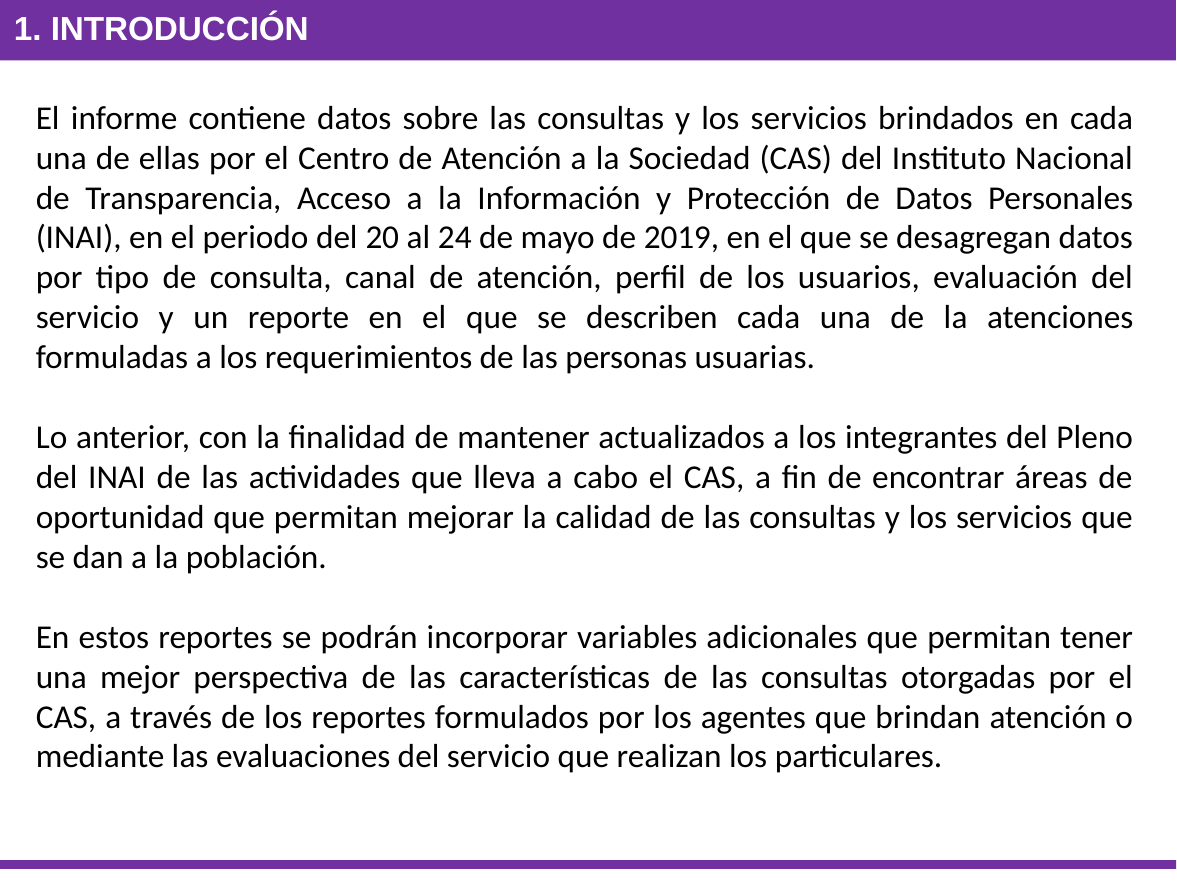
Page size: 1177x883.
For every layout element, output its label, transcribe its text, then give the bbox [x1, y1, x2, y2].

text_box El informe contiene datos sobre las consultas y los servicios brindados en cada una de ellas por el Centro de Atención a la Sociedad (CAS) del Instituto Nacional de Transparencia, Acceso a la Información y Protección de Datos Personales (INAI), en el periodo del 20 al 24 de mayo de 2019, en el que se desagregan datos por tipo de consulta, canal de atención, perfil de los usuarios, evaluación del servicio y un reporte en el que se describen cada una de la atenciones formuladas a los requerimientos de las personas usuarias. Lo anterior, con la finalidad de mantener actualizados a los integrantes del Pleno del INAI de las actividades que lleva a cabo el CAS, a fin de encontrar áreas de oportunidad que permitan mejorar la calidad de las consultas y los servicios que se dan a la población. En estos reportes se podrán incorporar variables adicionales que permitan tener una mejor perspectiva de las características de las consultas otorgadas por el CAS, a través de los reportes formulados por los agentes que brindan atención o mediante las evaluaciones del servicio que realizan los particulares. [21, 88, 1150, 782]
text_box 1. Introducción [0, 0, 1167, 55]
